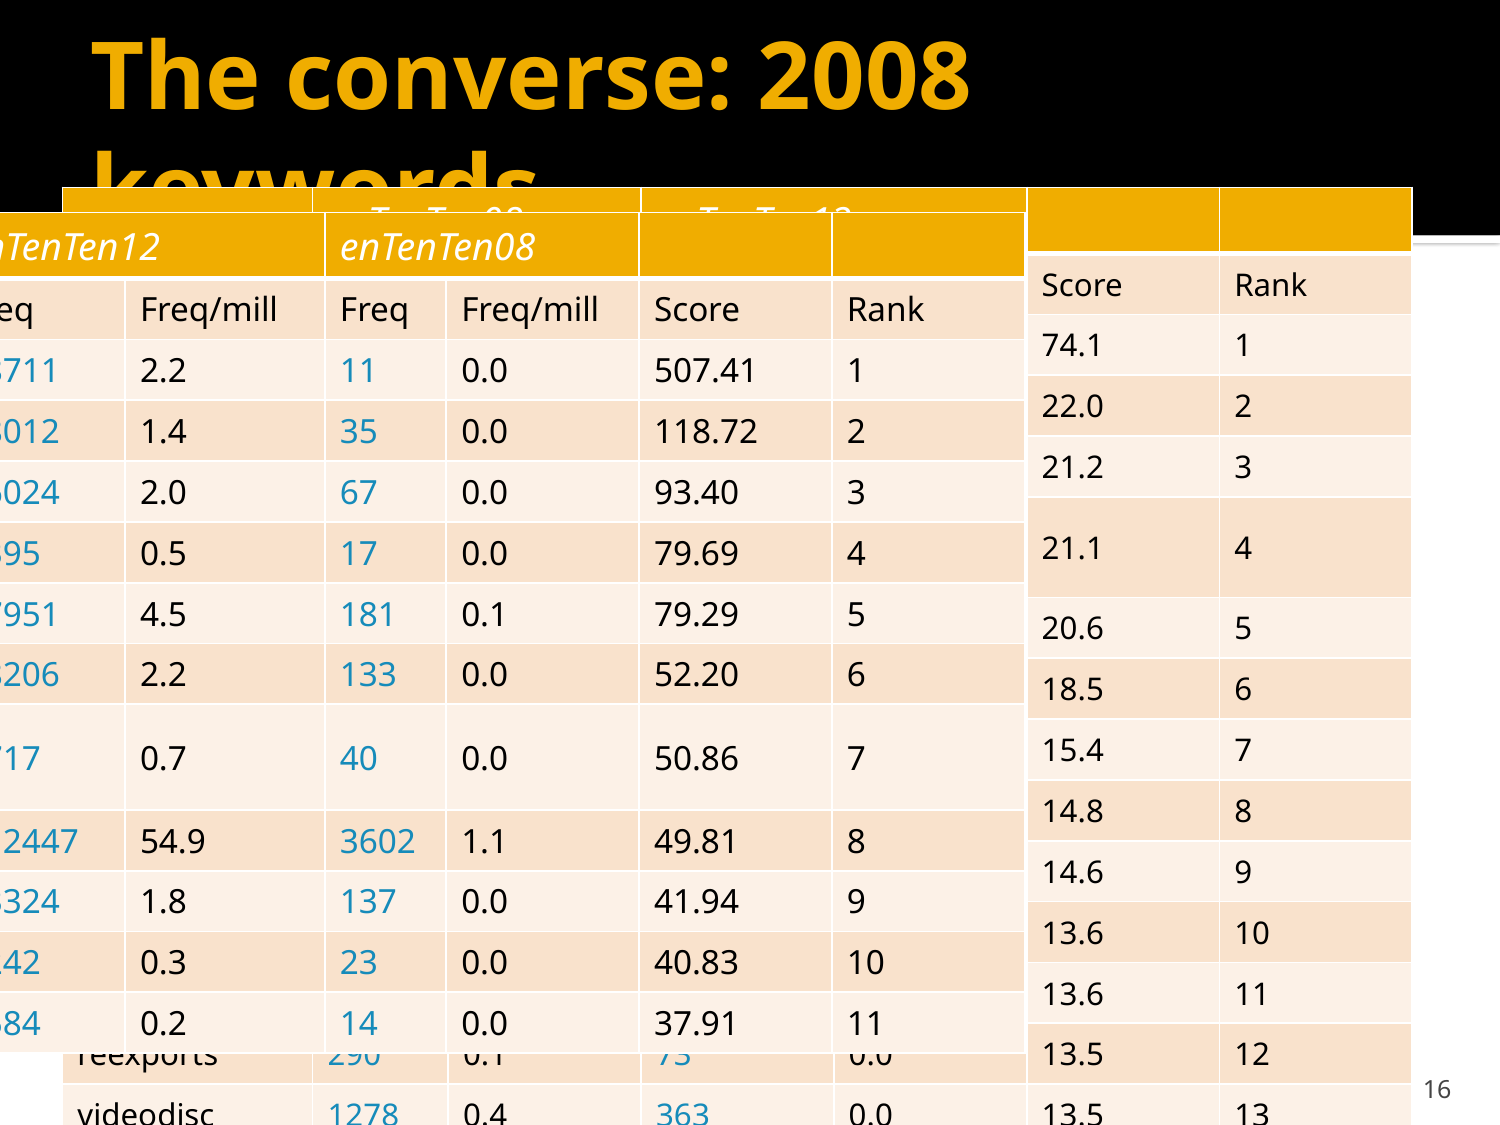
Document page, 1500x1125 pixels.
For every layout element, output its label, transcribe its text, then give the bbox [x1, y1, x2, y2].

table_cell Score [640, 281, 831, 339]
table_cell 137 [326, 872, 445, 931]
table_cell 18.5 [1028, 659, 1219, 718]
table_cell 23324 [0, 872, 124, 931]
table_cell 0.0 [835, 1054, 1026, 1083]
table_cell 14.6 [1028, 842, 1219, 901]
table_cell 1 [833, 340, 1024, 399]
table_cell 4242 [0, 932, 124, 991]
table_cell 7 [833, 705, 1024, 809]
table_header enTenTen08 [313, 188, 640, 212]
table_cell 290 [313, 1054, 447, 1083]
table_cell 0.7 [126, 705, 324, 809]
table_cell 67 [326, 462, 445, 521]
table_cell 0.5 [126, 523, 324, 582]
table_cell 6 [1220, 659, 1411, 718]
table_cell 35 [326, 401, 445, 460]
title The converse: 2008 keywords [75, 25, 1425, 231]
table_cell 8 [1220, 781, 1411, 840]
table_header enTenTen08 [326, 213, 638, 276]
table_cell 2.2 [126, 644, 324, 703]
table_cell 1.8 [126, 872, 324, 931]
table_cell 74.1 [1028, 315, 1219, 374]
table_cell 13.5 [1028, 1085, 1219, 1125]
table_cell 79.69 [640, 523, 831, 582]
table_cell 0.0 [447, 932, 638, 991]
table_cell 13 [1220, 1085, 1411, 1125]
table_cell 0.0 [447, 340, 638, 399]
table_cell 712447 [0, 811, 124, 870]
table_cell 15.4 [1028, 720, 1219, 779]
table_cell 9 [833, 872, 1024, 931]
table_header [1028, 188, 1219, 251]
table_cell 4.5 [126, 584, 324, 643]
table_cell 507.41 [640, 340, 831, 399]
table_cell 14 [326, 993, 445, 1052]
table_cell Freq [326, 281, 445, 339]
table_cell Freq/mill [447, 281, 638, 339]
table_cell 93.40 [640, 462, 831, 521]
table_cell 3602 [326, 811, 445, 870]
table_cell 49.81 [640, 811, 831, 870]
table_cell 54.9 [126, 811, 324, 870]
table_cell 12 [1220, 1024, 1411, 1083]
table_cell 1 [1220, 315, 1411, 374]
table_cell 1278 [313, 1085, 447, 1125]
table_cell 21.2 [1028, 437, 1219, 496]
table_cell 0.0 [447, 705, 638, 809]
table_cell 50.86 [640, 705, 831, 809]
table_cell 1.1 [447, 811, 638, 870]
table_cell 26024 [0, 462, 124, 521]
table_header enTenTen12 [0, 213, 324, 276]
table_cell 0.0 [447, 462, 638, 521]
table_cell 5 [1220, 598, 1411, 657]
table_cell 41.94 [640, 872, 831, 931]
table_cell 6395 [0, 523, 124, 582]
table_cell 20.6 [1028, 598, 1219, 657]
table_cell 37.91 [640, 993, 831, 1052]
table_cell 0.1 [449, 1054, 640, 1083]
table_cell 1.4 [126, 401, 324, 460]
table_cell 0.0 [447, 644, 638, 703]
table_cell 8717 [0, 705, 124, 809]
table_cell videodisc [63, 1085, 312, 1125]
table_cell Score [1028, 256, 1219, 314]
table_cell 118.72 [640, 401, 831, 460]
table_cell 4 [833, 523, 1024, 582]
table_cell 0.1 [447, 584, 638, 643]
table_cell Rank [1220, 256, 1411, 314]
table_cell 22.0 [1028, 376, 1219, 435]
table_cell 9 [1220, 842, 1411, 901]
table_cell 23 [326, 932, 445, 991]
table_header [833, 213, 1024, 276]
table_cell 17 [326, 523, 445, 582]
table_cell 5 [833, 584, 1024, 643]
table_header [63, 188, 312, 212]
table_cell 79.29 [640, 584, 831, 643]
table_header enTenTen12 [642, 188, 1026, 212]
table_cell 133 [326, 644, 445, 703]
table_cell 57951 [0, 584, 124, 643]
table_cell 6 [833, 644, 1024, 703]
table_cell 11 [833, 993, 1024, 1052]
table_cell 3 [833, 462, 1024, 521]
table_cell Freq [0, 281, 124, 339]
table_cell Rank [833, 281, 1024, 339]
table_cell 0.0 [447, 401, 638, 460]
table_cell 8 [833, 811, 1024, 870]
table_cell 0.3 [126, 932, 324, 991]
table_cell 40 [326, 705, 445, 809]
table_cell 4 [1220, 498, 1411, 597]
table_cell 2.0 [126, 462, 324, 521]
slide_number 16 [1345, 1062, 1467, 1108]
table_cell 2 [833, 401, 1024, 460]
table_cell 0.4 [449, 1085, 640, 1125]
table_cell 40.83 [640, 932, 831, 991]
table_cell 0.2 [126, 993, 324, 1052]
table_cell 14.8 [1028, 781, 1219, 840]
table_cell 18012 [0, 401, 124, 460]
table_cell 0.0 [447, 993, 638, 1052]
table_cell 3 [1220, 437, 1411, 496]
table_cell 2584 [0, 993, 124, 1052]
table_cell 7 [1220, 720, 1411, 779]
table_cell 363 [642, 1085, 833, 1125]
table_header [640, 213, 831, 276]
table_cell 13.6 [1028, 963, 1219, 1022]
table_cell 21.1 [1028, 498, 1219, 597]
table_cell 11 [326, 340, 445, 399]
table_header [1220, 188, 1411, 251]
table_cell 11 [1220, 963, 1411, 1022]
table_cell Freq/mill [126, 281, 324, 339]
table_cell 13.6 [1028, 902, 1219, 962]
table_cell 10 [1220, 902, 1411, 962]
table_cell 13.5 [1028, 1024, 1219, 1083]
table_cell reexports [63, 1054, 312, 1083]
table_cell 52.20 [640, 644, 831, 703]
table_cell 0.0 [447, 523, 638, 582]
table_cell 181 [326, 584, 445, 643]
table_cell 0.0 [835, 1085, 1026, 1125]
table_cell 2.2 [126, 340, 324, 399]
table_cell 2 [1220, 376, 1411, 435]
table_cell 10 [833, 932, 1024, 991]
table_cell 28206 [0, 644, 124, 703]
table_cell 0.0 [447, 872, 638, 931]
table_cell 28711 [0, 340, 124, 399]
table_cell 73 [642, 1054, 833, 1083]
